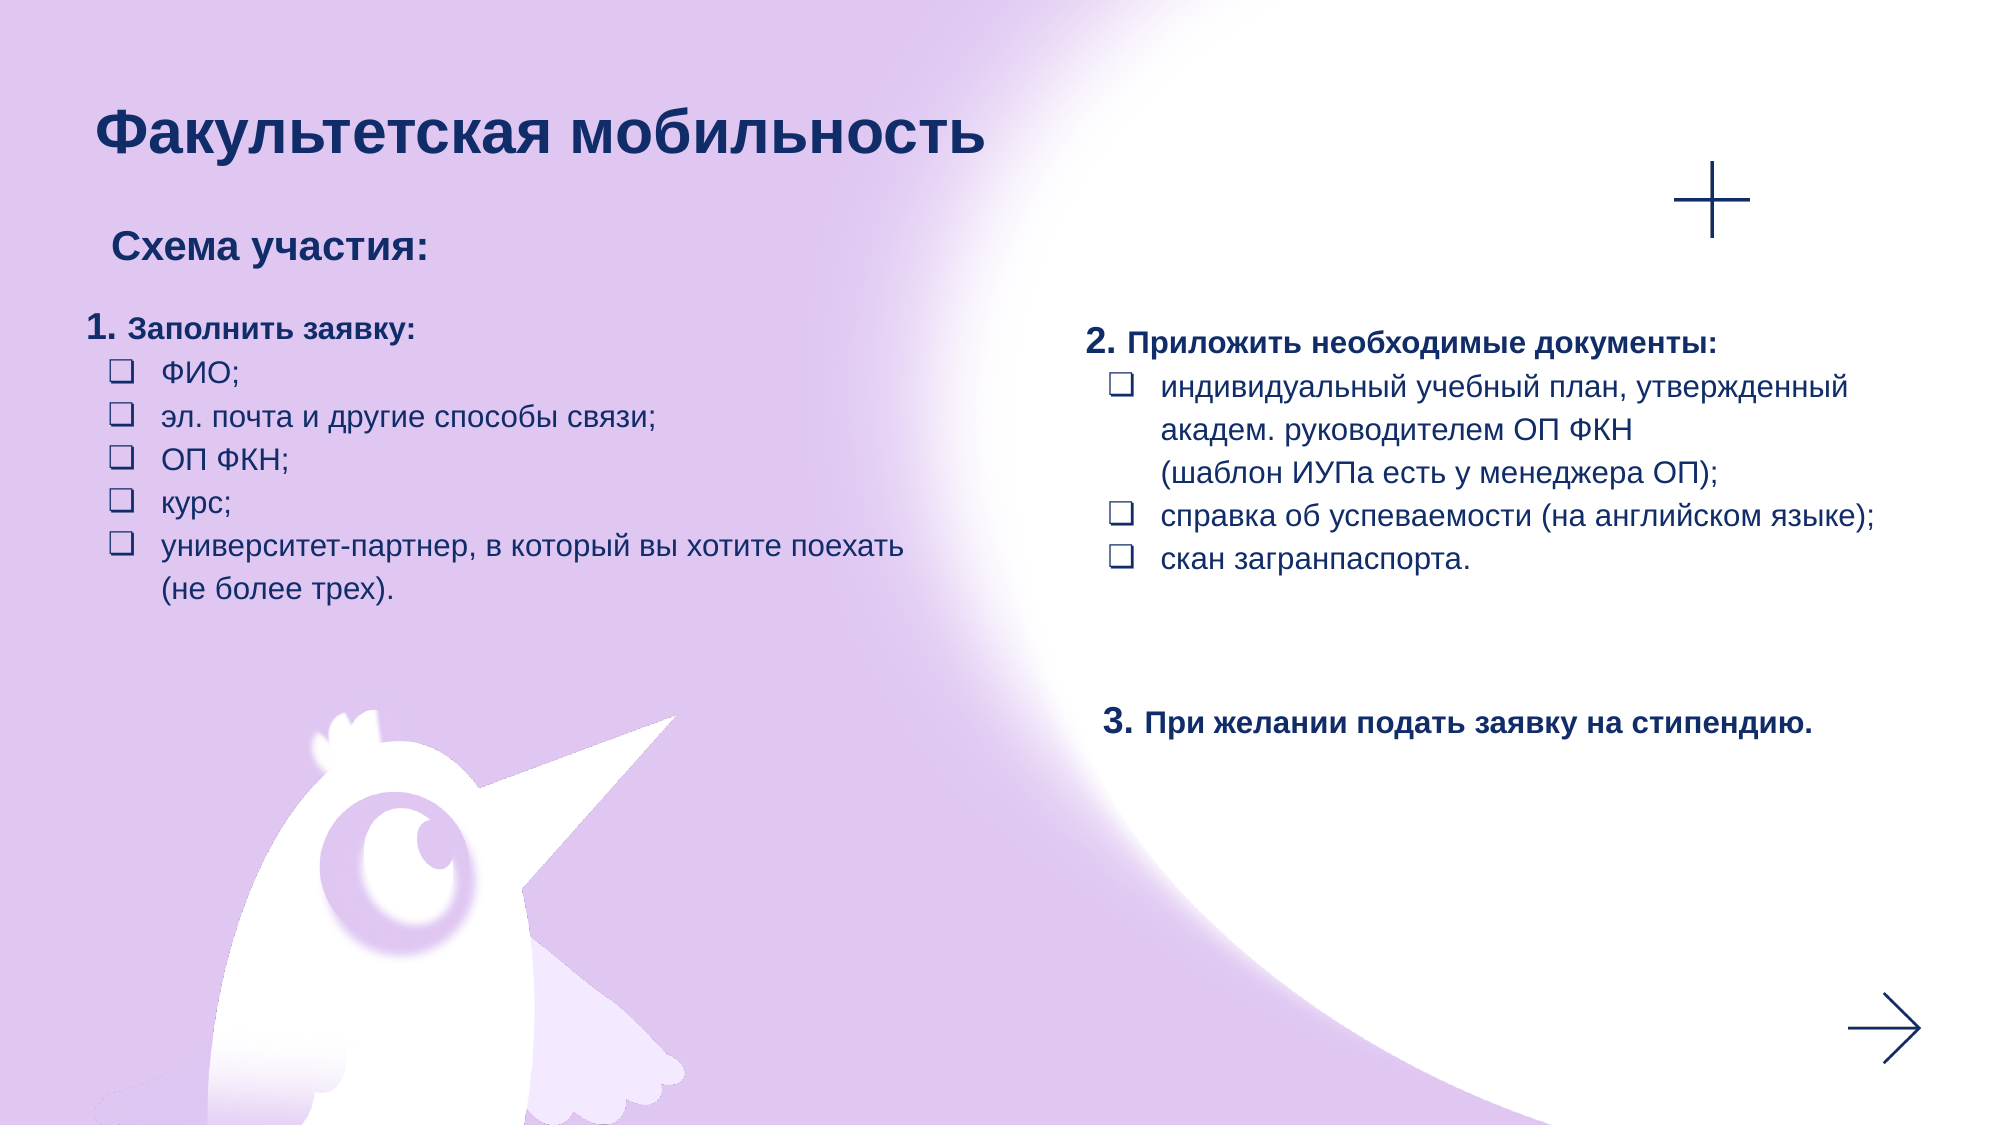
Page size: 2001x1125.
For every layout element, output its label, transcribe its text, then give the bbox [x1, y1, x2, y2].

text_box 1. Заполнить заявку: ФИО; эл. почта и другие способы связи; ОП ФКН; курс; университет-партнер, в который вы хотите поехать (не более трех). [70, 287, 955, 613]
text_box 3. При желании подать заявку на стипендию. [1087, 682, 1940, 801]
text_box Схема участия: [70, 203, 1071, 277]
text_box 2. Приложить необходимые документы: индивидуальный учебный план, утвержденный академ. руководителем ОП ФКН (шаблон ИУПа есть у менеджера ОП); справка об успеваемости (на английском языке); скан загранпаспорта. [1070, 301, 1923, 584]
picture [0, 0, 2001, 1125]
text_box Факультетская мобильность [84, 67, 1654, 173]
